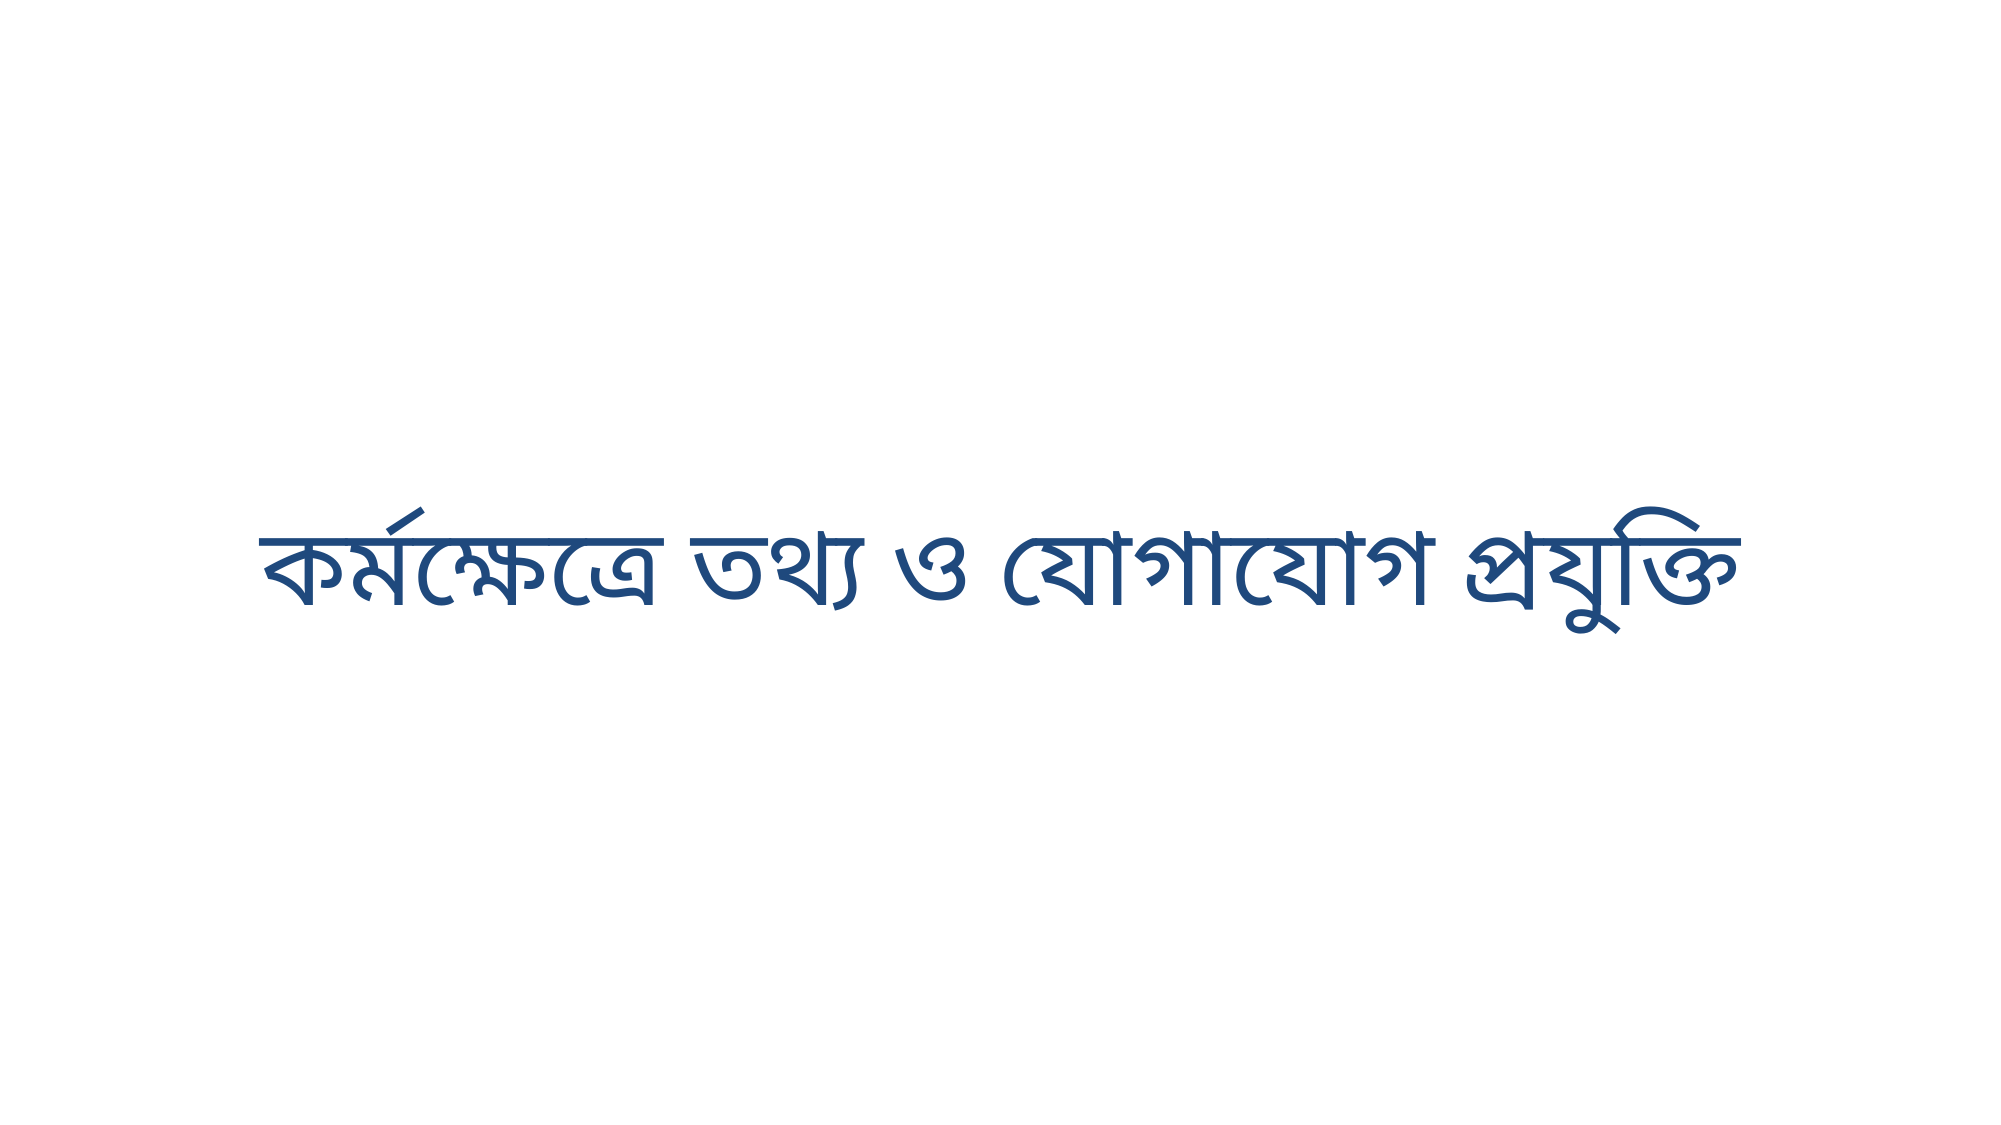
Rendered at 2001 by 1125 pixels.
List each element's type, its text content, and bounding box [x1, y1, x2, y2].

title কর্মক্ষেত্রে তথ্য ও যোগাযোগ প্রযুক্তি [150, 441, 1850, 683]
